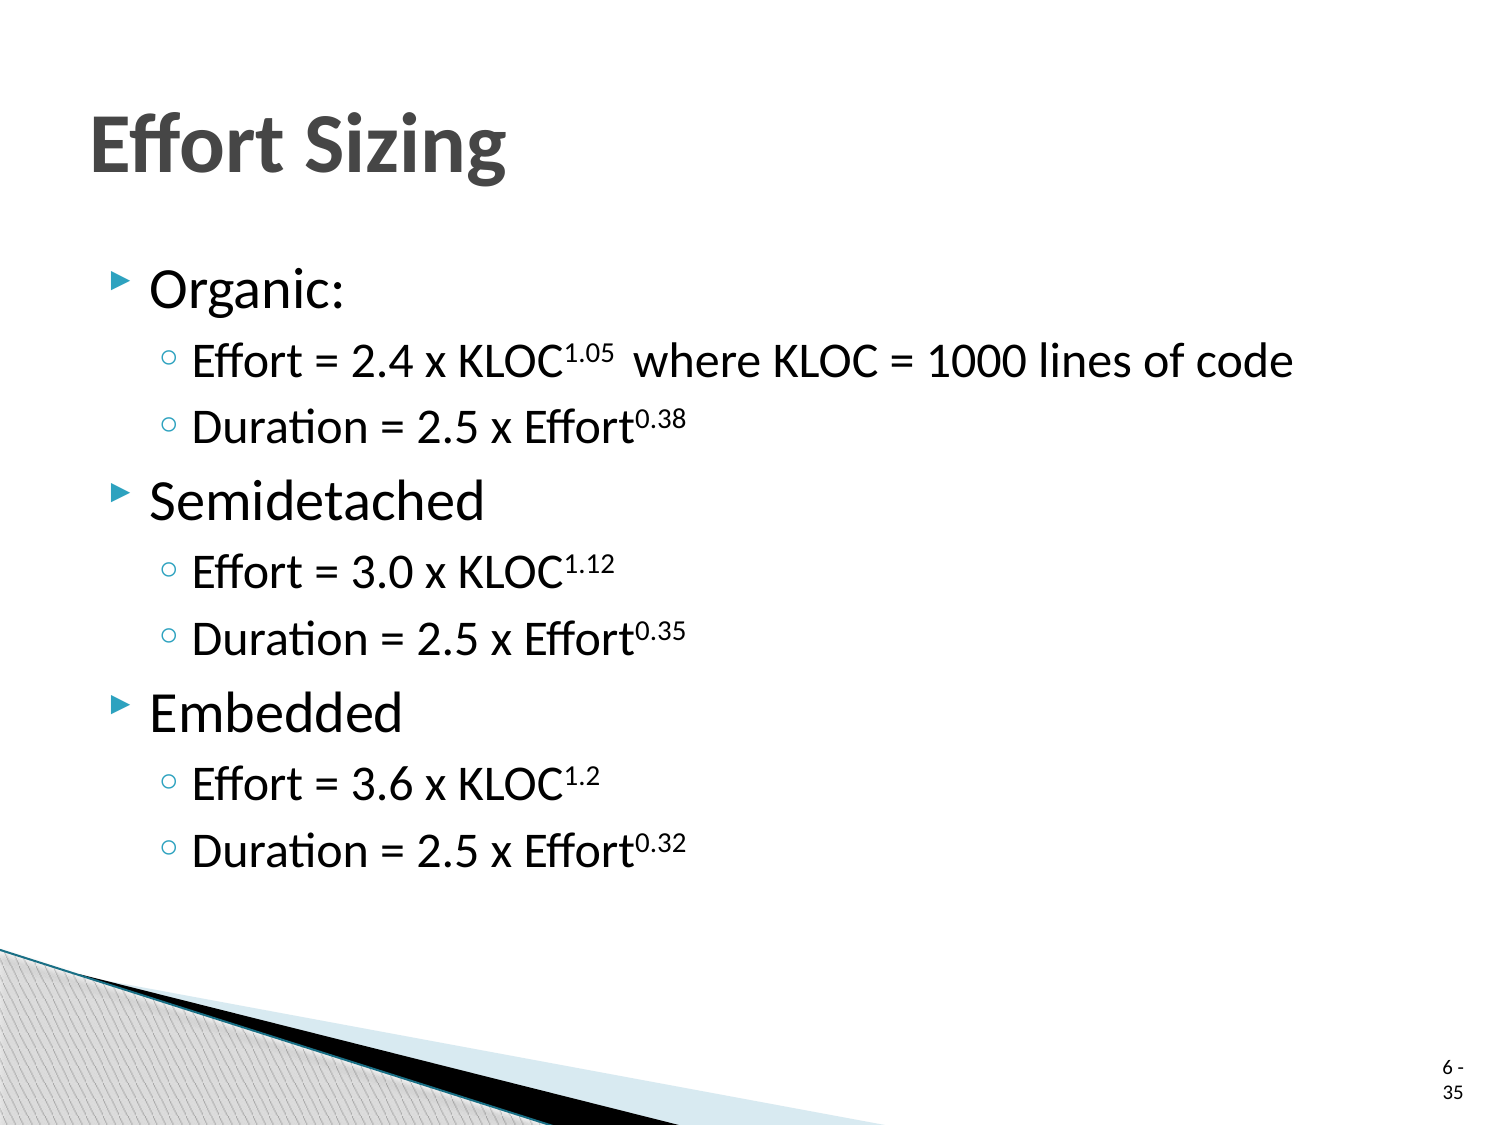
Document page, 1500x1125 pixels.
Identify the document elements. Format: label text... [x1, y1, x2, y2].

slide_number 6 - 35 [1418, 1051, 1479, 1112]
title Effort Sizing [75, 45, 1425, 233]
list Organic: Effort = 2.4 x KLOC1.05 where KLOC = 1000 lines of code Duration = 2.5 x Effort0.38 Semidetached Effort = 3.0 x KLOC1.12 Duration = 2.5 x Effort0.35 Embedded Effort = 3.6 x KLOC1.2 Duration = 2.5 x Effort0.32 [75, 243, 1425, 986]
